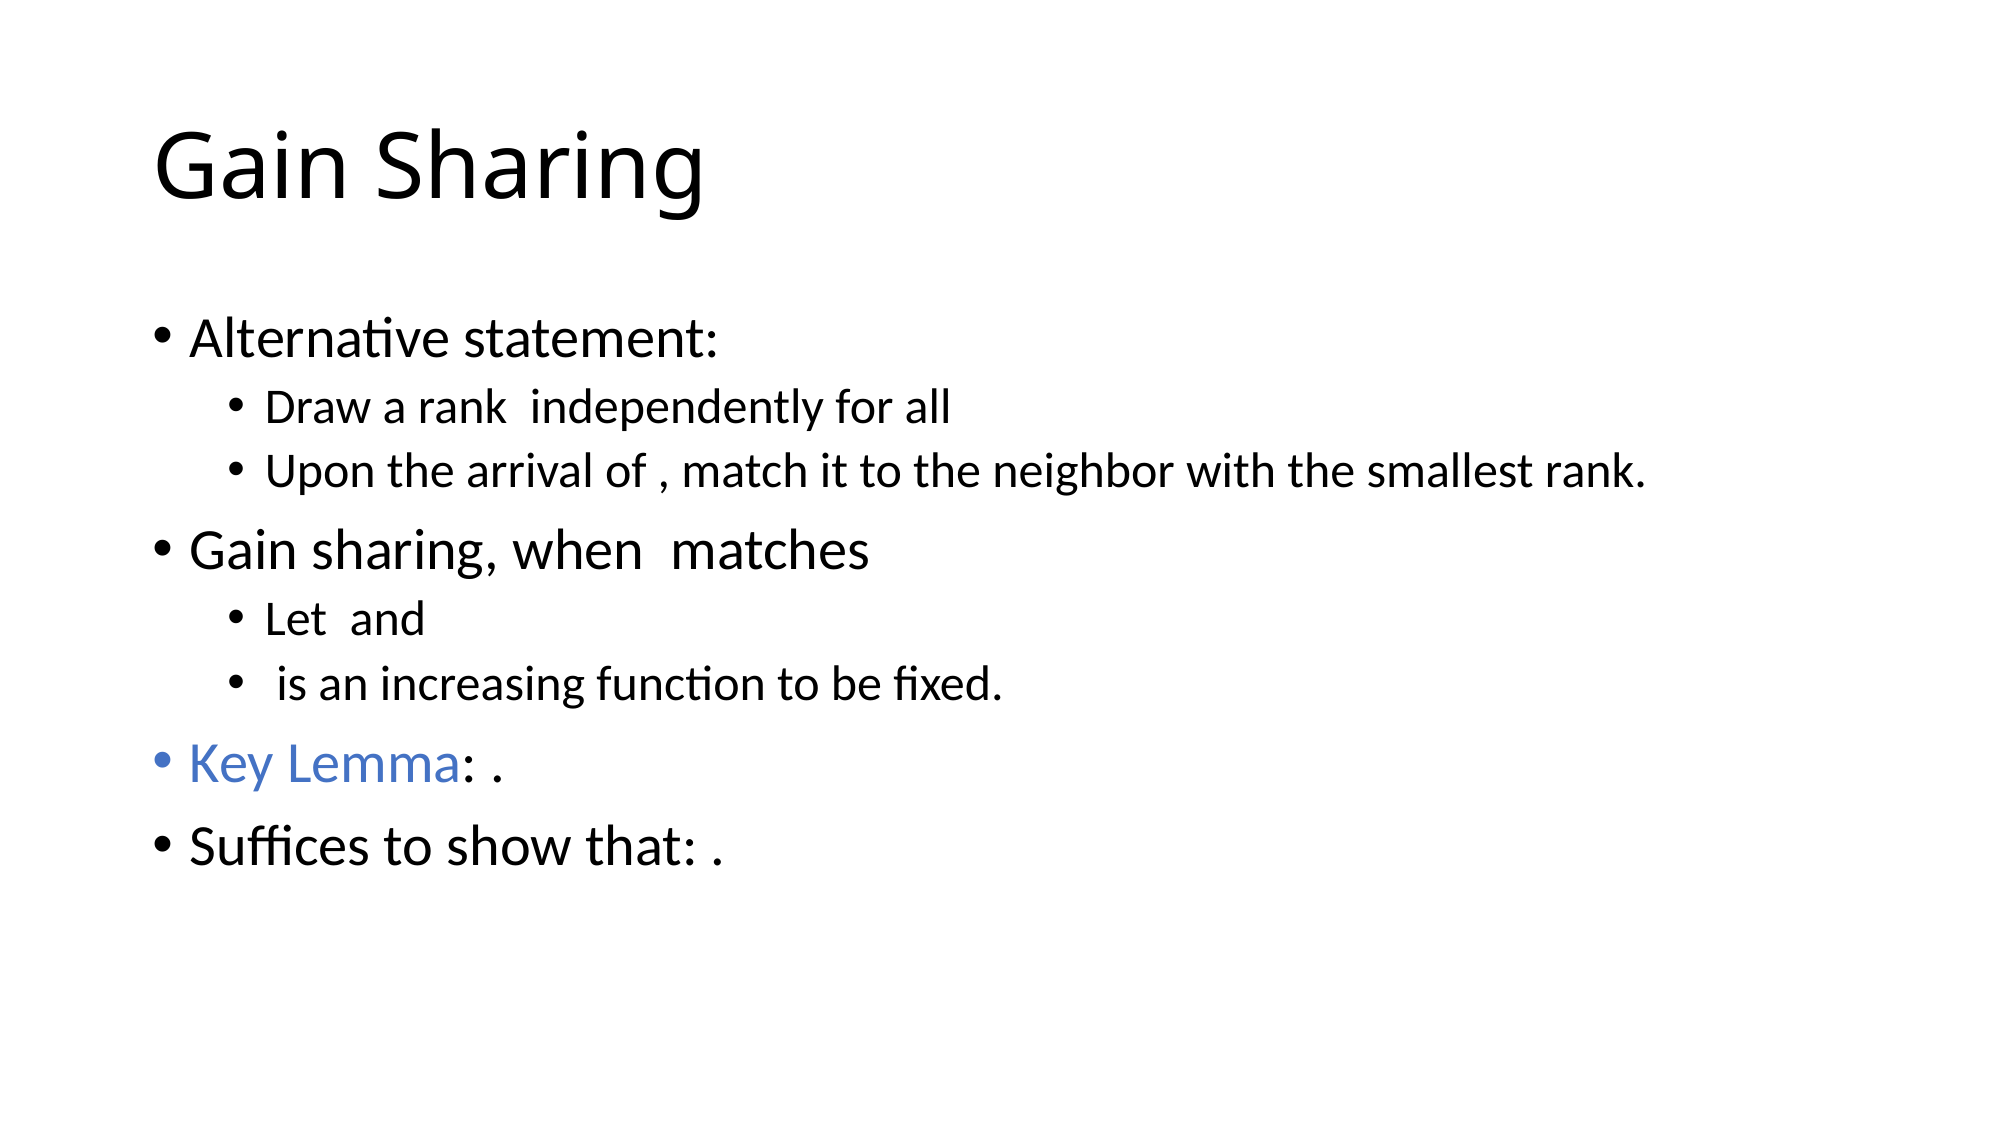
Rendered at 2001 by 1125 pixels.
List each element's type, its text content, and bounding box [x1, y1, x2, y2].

title Gain Sharing [137, 59, 1863, 278]
